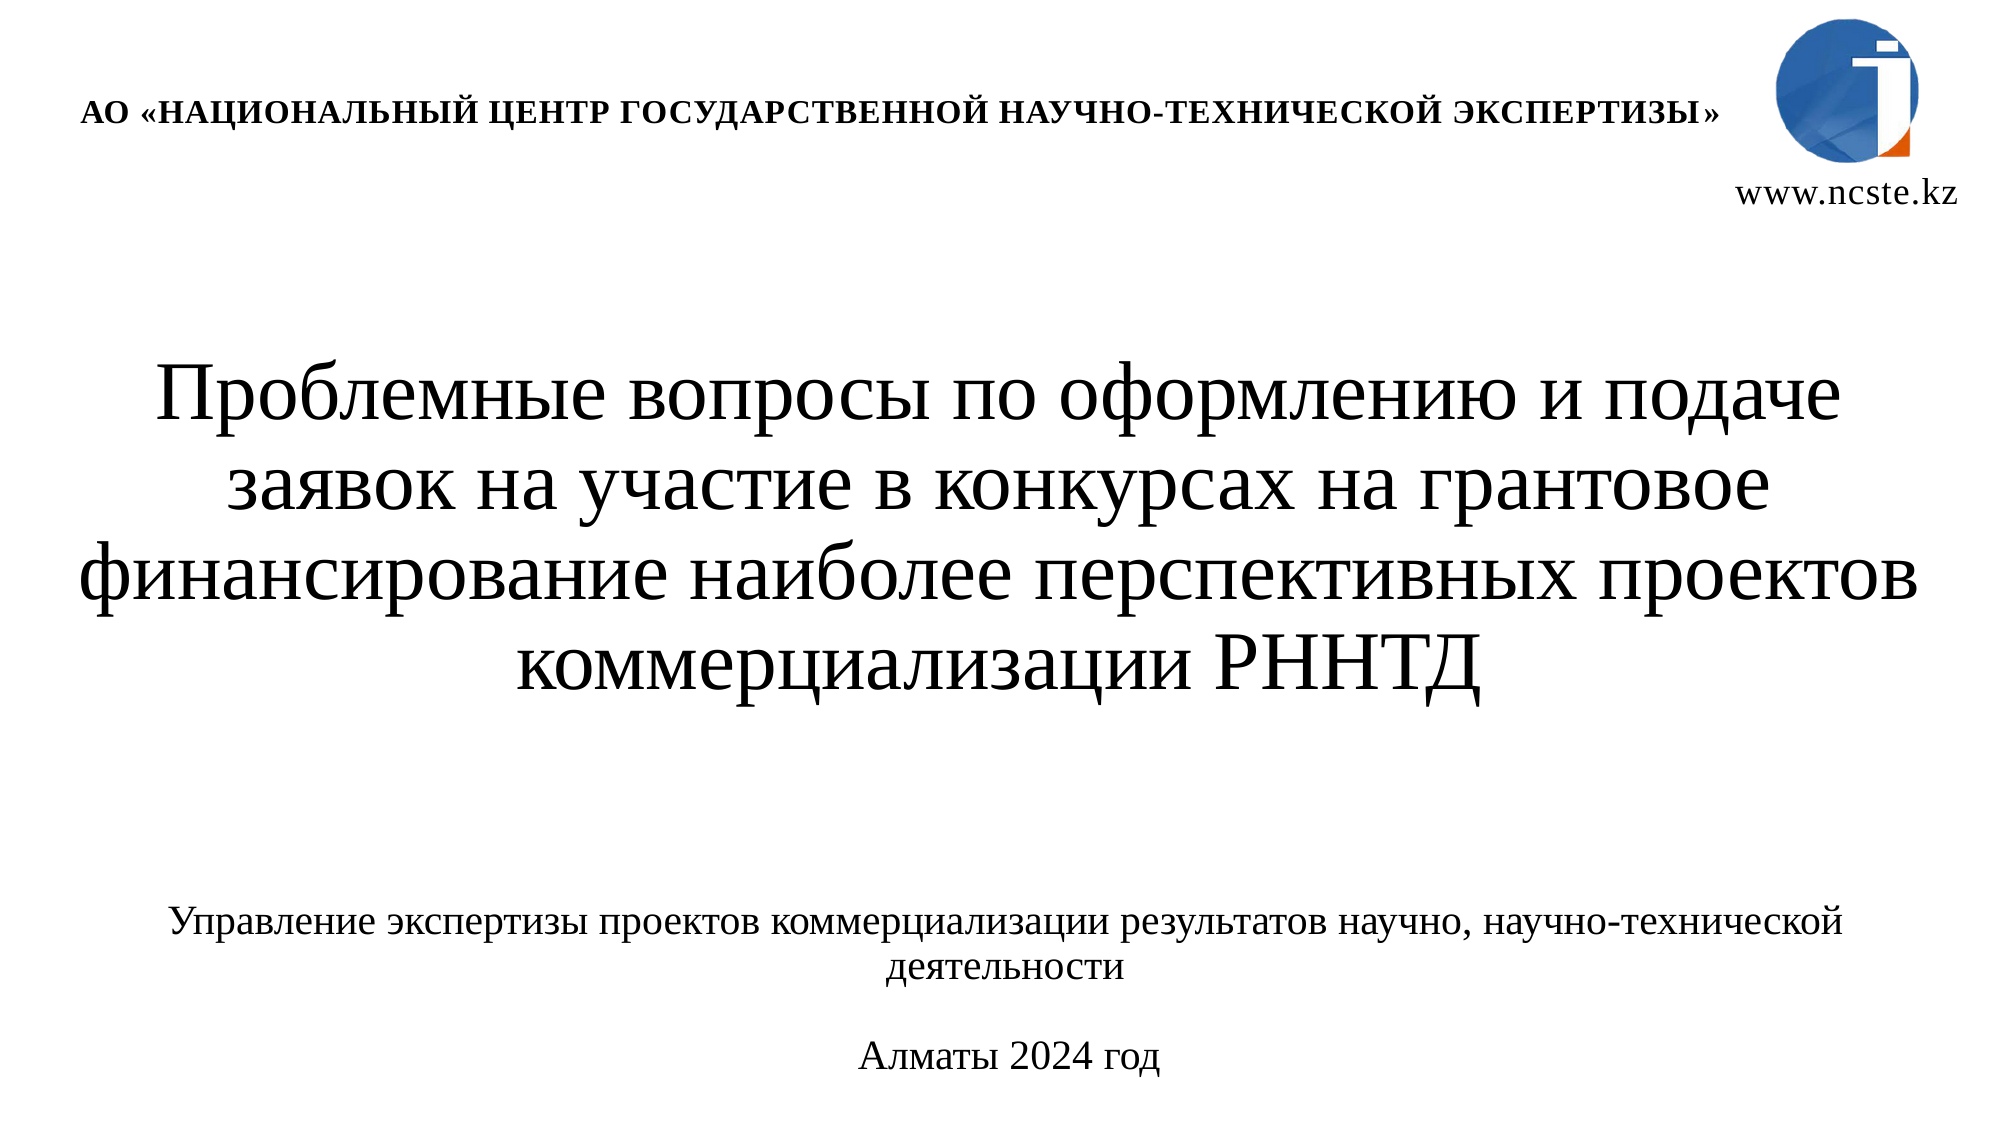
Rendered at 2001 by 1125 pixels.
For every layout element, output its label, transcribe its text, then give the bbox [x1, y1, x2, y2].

subtitle Управление экспертизы проектов коммерциализации результатов научно, научно-технической деятельности [61, 890, 1950, 1008]
picture [1774, 18, 1919, 163]
text_box Алматы 2024 год [65, 1025, 1954, 1125]
text_box АО «НАЦИОНАЛЬНЫЙ ЦЕНТР ГОСУДАРСТВЕННОЙ НАУЧНО-ТЕХНИЧЕСКОЙ ЭКСПЕРТИЗЫ» [65, 60, 1764, 138]
text_box www.ncste.kz [1703, 150, 1990, 213]
title Проблемные вопросы по оформлению и подаче заявок на участие в конкурсах на грантовое финансирование наиболее перспективных проектов коммерциализации РННТД [50, 296, 1950, 716]
